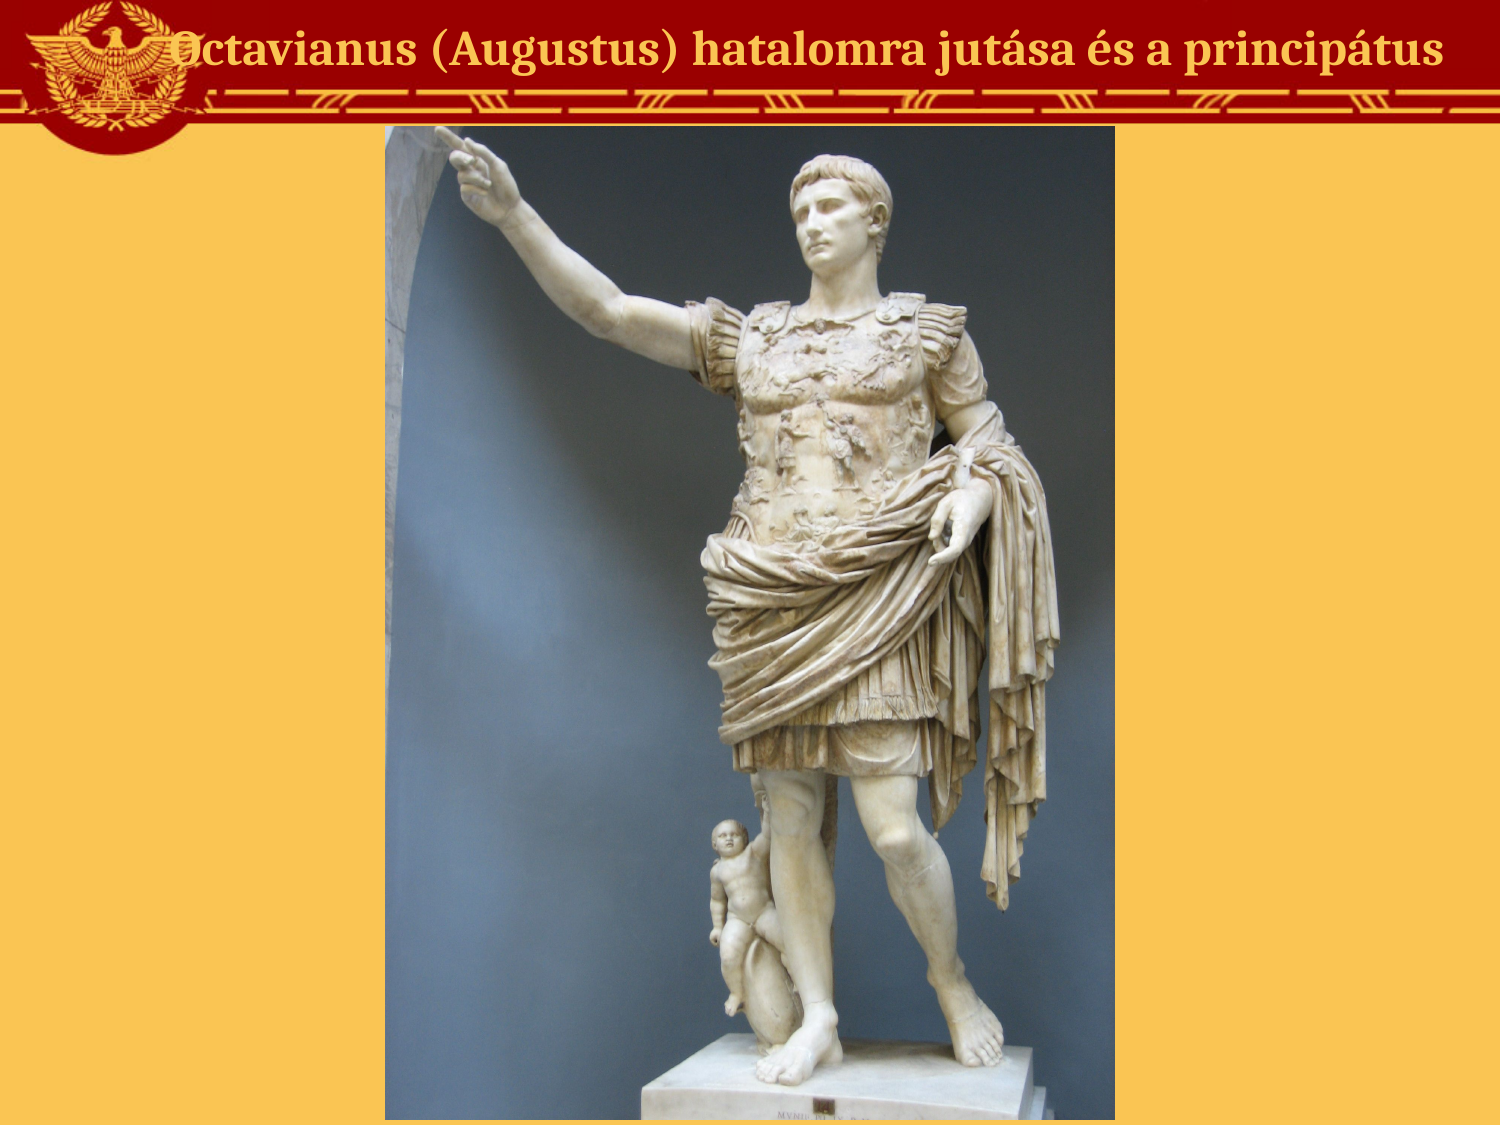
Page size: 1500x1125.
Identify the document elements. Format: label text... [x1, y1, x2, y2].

picture [0, 0, 1500, 1125]
text_box Octavianus (Augustus) hatalomra jutása és a principátus [29, 0, 1471, 90]
